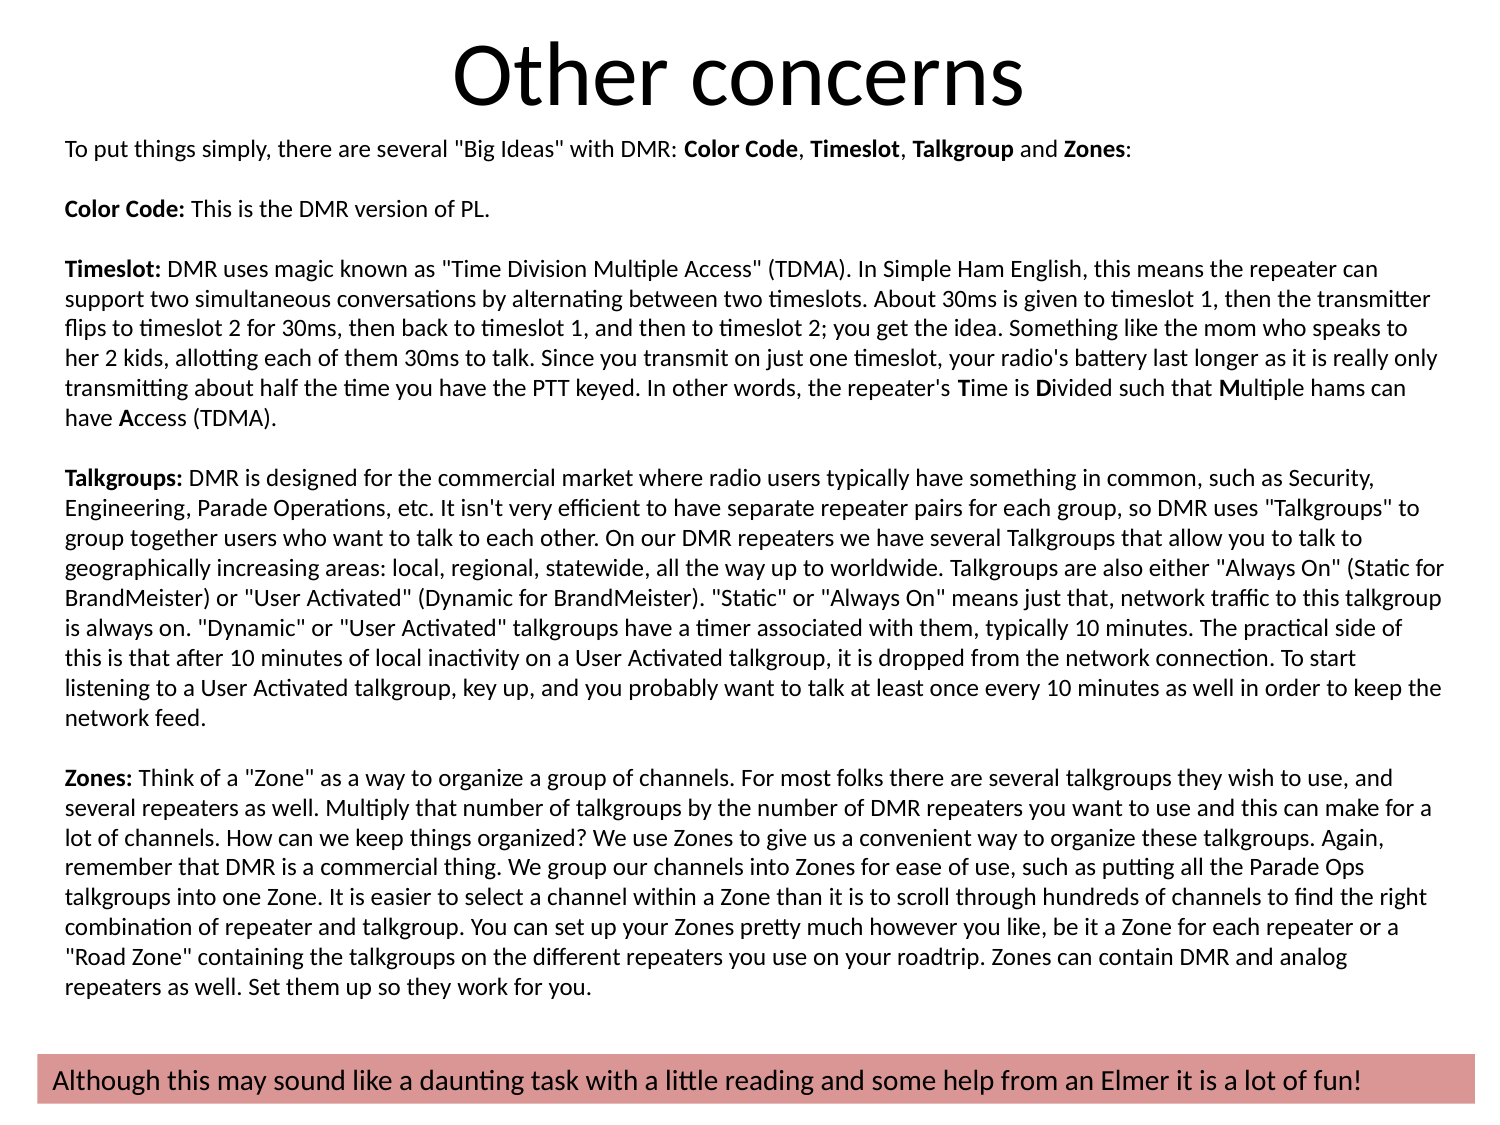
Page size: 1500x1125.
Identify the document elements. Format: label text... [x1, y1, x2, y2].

text_box To put things simply, there are several "Big Ideas" with DMR: Color Code, Timeslot, Talkgroup and Zones: Color Code: This is the DMR version of PL. Timeslot: DMR uses magic known as "Time Division Multiple Access" (TDMA). In Simple Ham English, this means the repeater can support two simultaneous conversations by alternating between two timeslots. About 30ms is given to timeslot 1, then the transmitter flips to timeslot 2 for 30ms, then back to timeslot 1, and then to timeslot 2; you get the idea. Something like the mom who speaks to her 2 kids, allotting each of them 30ms to talk. Since you transmit on just one timeslot, your radio's battery last longer as it is really only transmitting about half the time you have the PTT keyed. In other words, the repeater's Time is Divided such that Multiple hams can have Access (TDMA). Talkgroups: DMR is designed for the commercial market where radio users typically have something in common, such as Security, Engineering, Parade Operations, etc. It isn't very efficient to have separate repeater pairs for each group, so DMR uses "Talkgroups" to group together users who want to talk to each other. On our DMR repeaters we have several Talkgroups that allow you to talk to geographically increasing areas: local, regional, statewide, all the way up to worldwide. Talkgroups are also either "Always On" (Static for BrandMeister) or "User Activated" (Dynamic for BrandMeister). "Static" or "Always On" means just that, network traffic to this talkgroup is always on. "Dynamic" or "User Activated" talkgroups have a timer associated with them, typically 10 minutes. The practical side of this is that after 10 minutes of local inactivity on a User Activated talkgroup, it is dropped from the network connection. To start listening to a User Activated talkgroup, key up, and you probably want to talk at least once every 10 minutes as well in order to keep the network feed. Zones: Think of a "Zone" as a way to organize a group of channels. For most folks there are several talkgroups they wish to use, and several repeaters as well. Multiply that number of talkgroups by the number of DMR repeaters you want to use and this can make for a lot of channels. How can we keep things organized? We use Zones to give us a convenient way to organize these talkgroups. Again, remember that DMR is a commercial thing. We group our channels into Zones for ease of use, such as putting all the Parade Ops talkgroups into one Zone. It is easier to select a channel within a Zone than it is to scroll through hundreds of channels to find the right combination of repeater and talkgroup. You can set up your Zones pretty much however you like, be it a Zone for each repeater or a "Road Zone" containing the talkgroups on the different repeaters you use on your roadtrip. Zones can contain DMR and analog repeaters as well. Set them up so they work for you. [49, 124, 1463, 1036]
title Other concerns [75, 0, 1425, 163]
text_box Although this may sound like a daunting task with a little reading and some help from an Elmer it is a lot of fun! [37, 1054, 1475, 1104]
